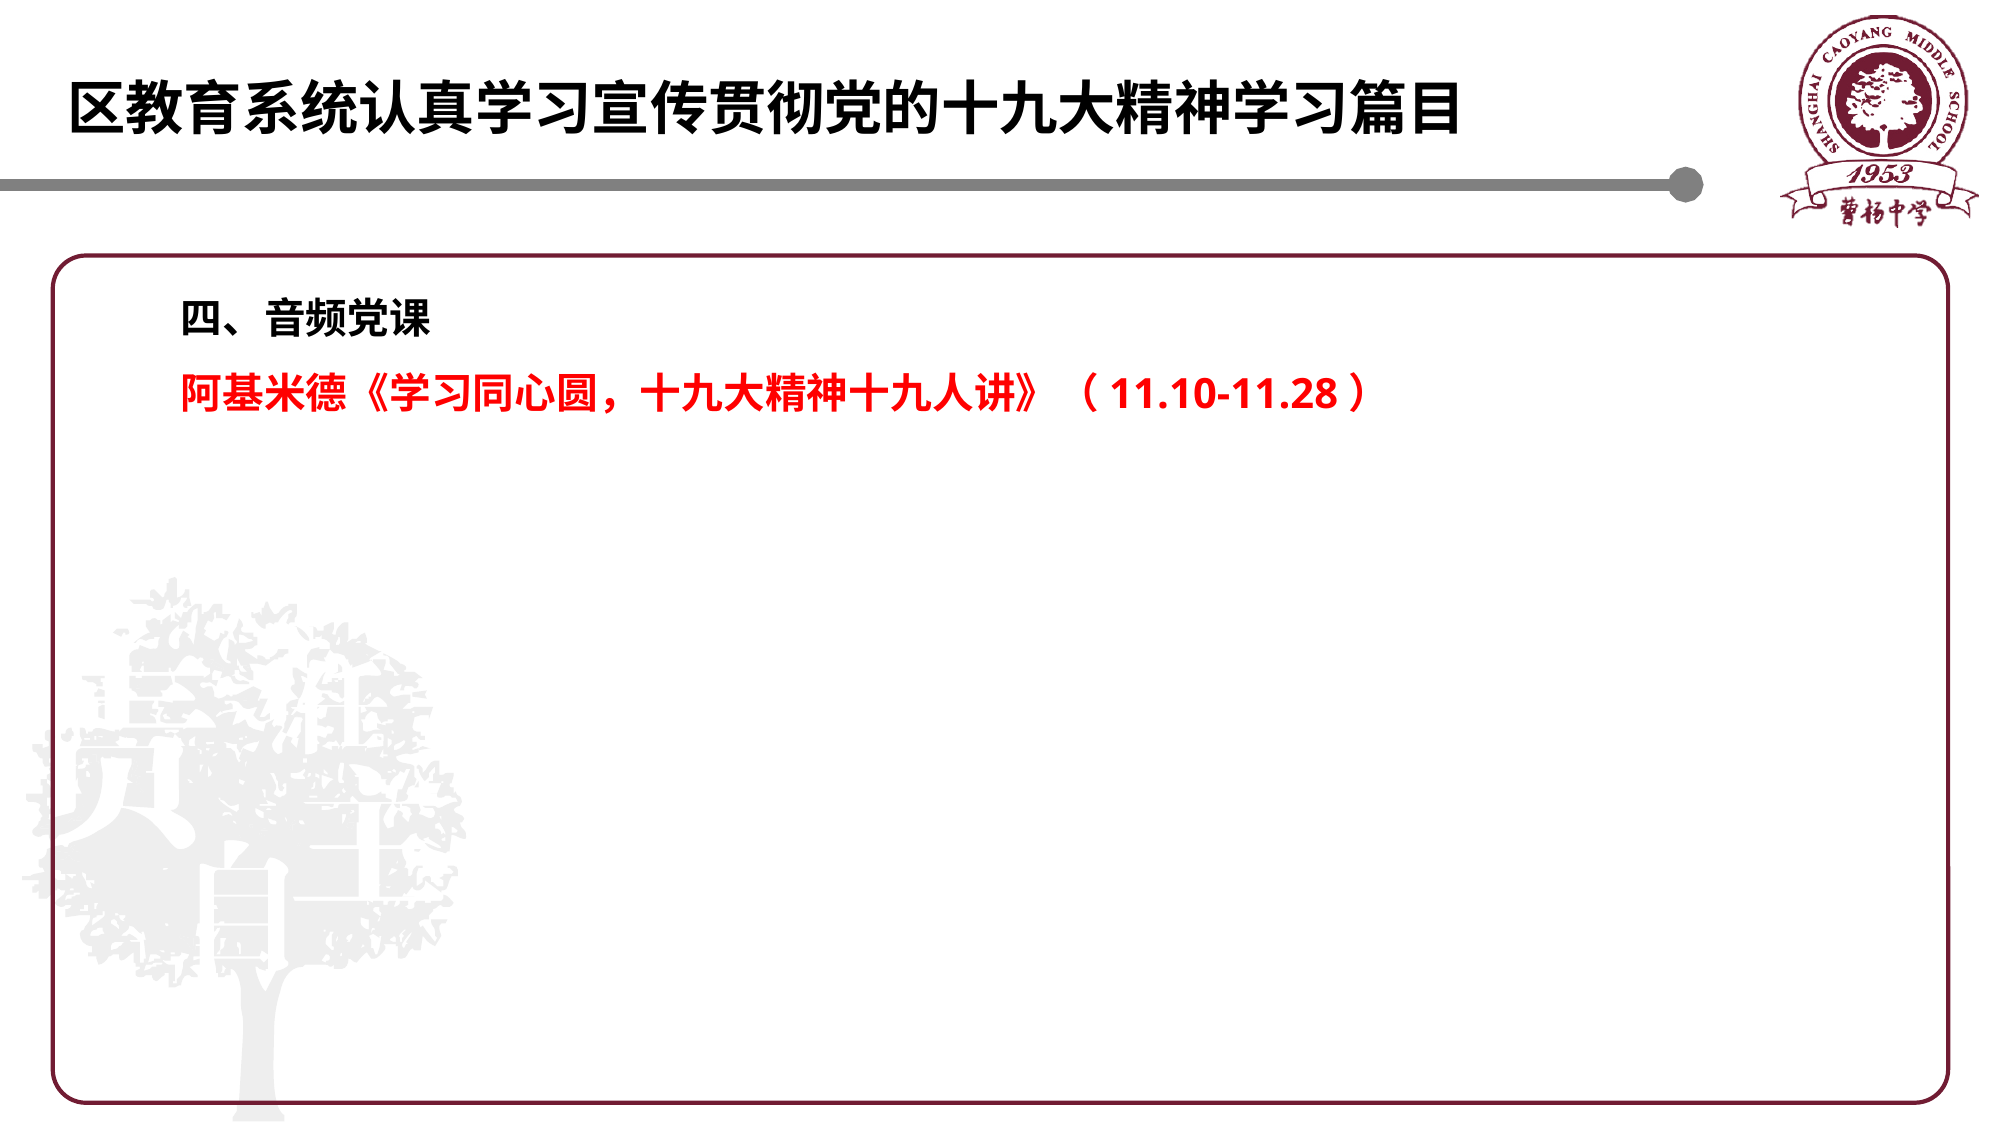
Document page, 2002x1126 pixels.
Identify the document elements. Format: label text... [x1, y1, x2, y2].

text_box 区教育系统认真学习宣传贯彻党的十九大精神学习篇目 [52, 63, 1662, 149]
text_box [52, 255, 1949, 1104]
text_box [19, 574, 469, 1126]
picture [1779, 15, 1979, 228]
